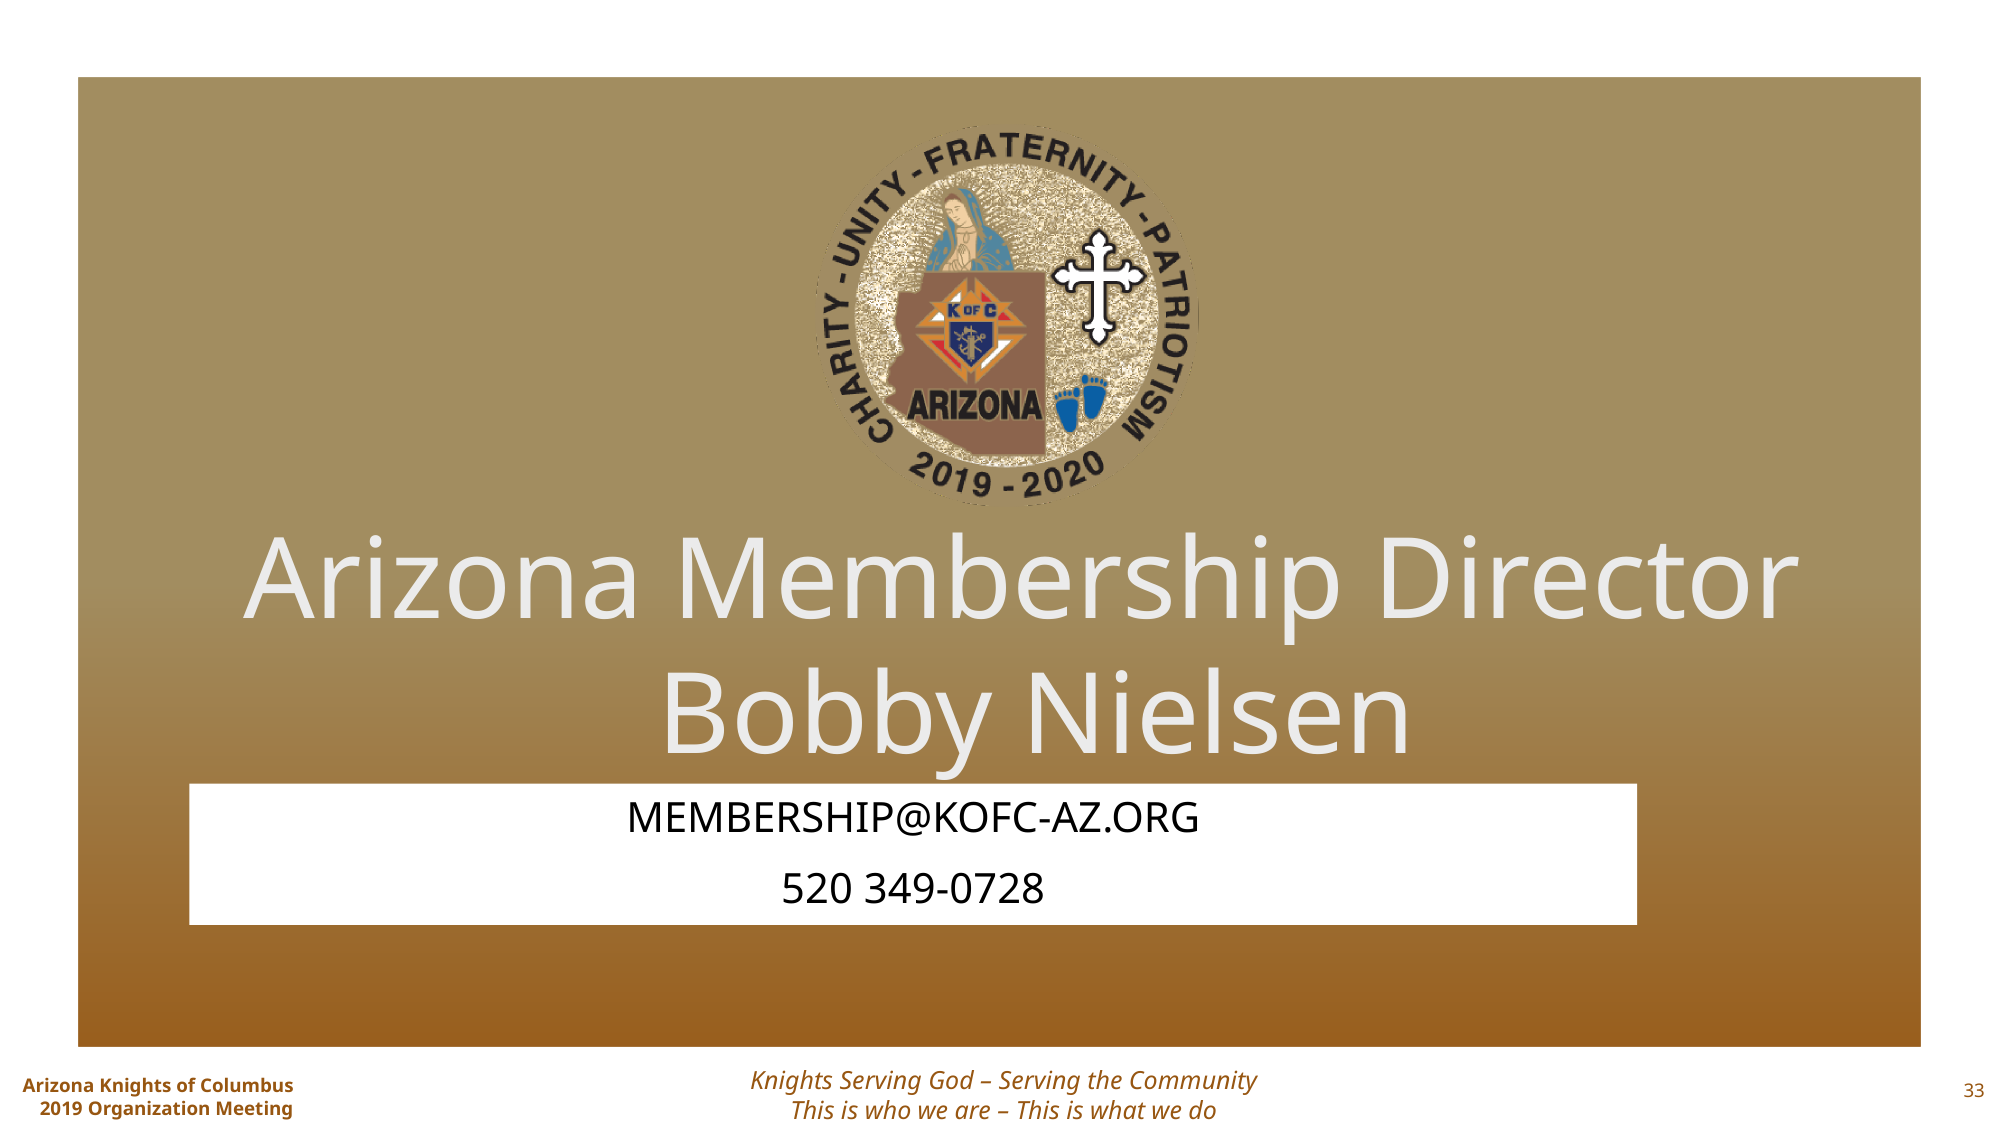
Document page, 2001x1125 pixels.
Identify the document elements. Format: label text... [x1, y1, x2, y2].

footer Knights Serving God – Serving the Community This is who we are – This is what we do [687, 1070, 1321, 1121]
picture [787, 97, 1226, 344]
slide_number 33 [1780, 1061, 2000, 1122]
title Arizona Membership Director Bobby Nielsen [74, 344, 1913, 784]
subtitle membership@kofc-az.org 520 349-0728 [189, 783, 1638, 925]
slide_number Arizona Knights of Columbus 2019 Organization Meeting [0, 1071, 309, 1122]
